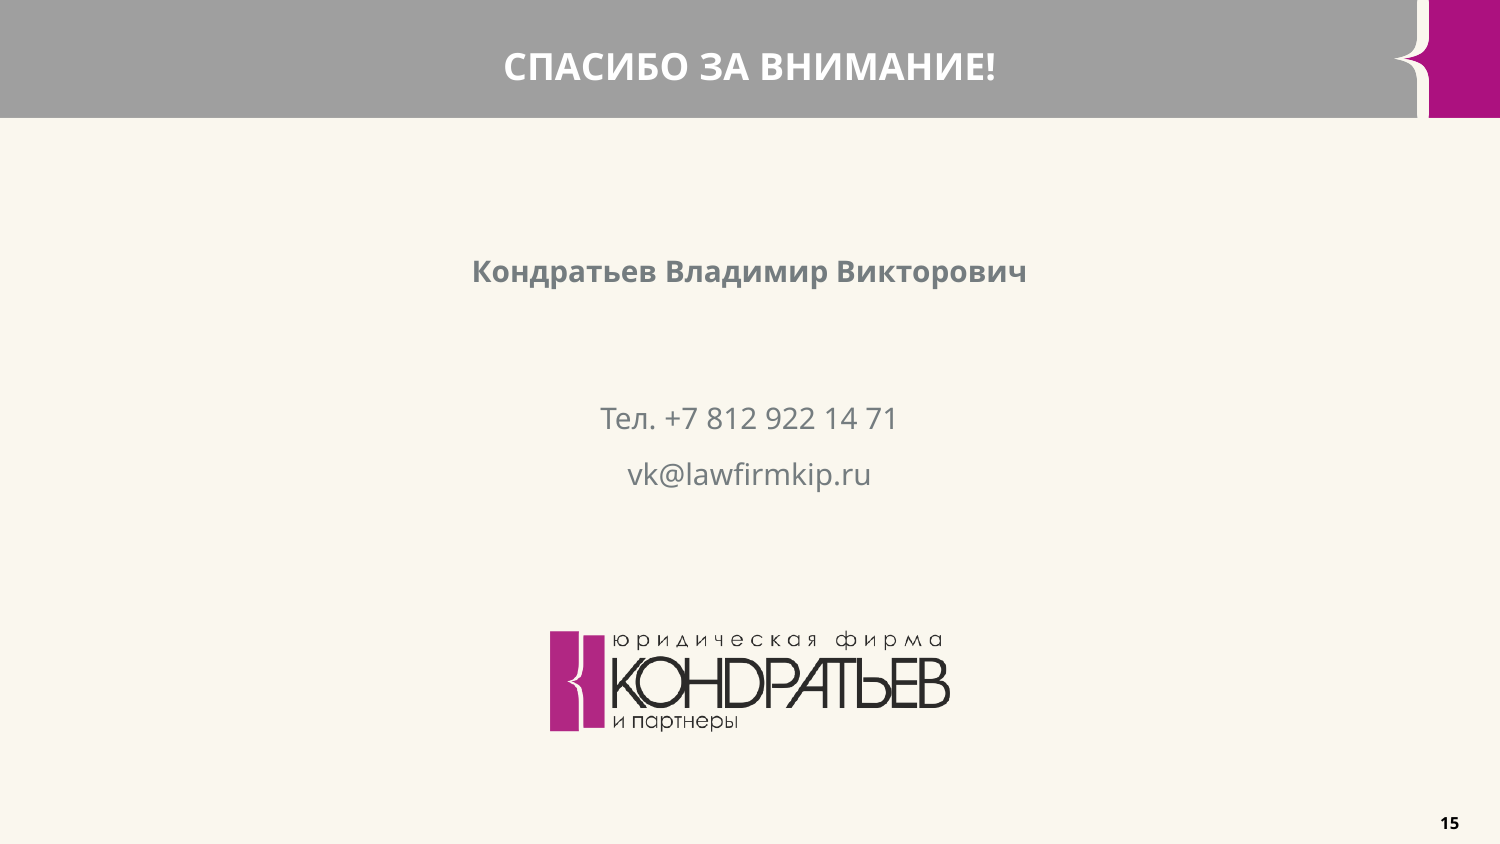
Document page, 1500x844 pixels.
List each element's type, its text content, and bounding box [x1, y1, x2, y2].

picture [550, 629, 950, 733]
list Кондратьев Владимир Викторович Тел. +7 812 922 14 71 vk@lawfirmkip.ru [112, 239, 1388, 497]
picture [0, 0, 1500, 118]
slide_number 15 [1376, 802, 1471, 844]
